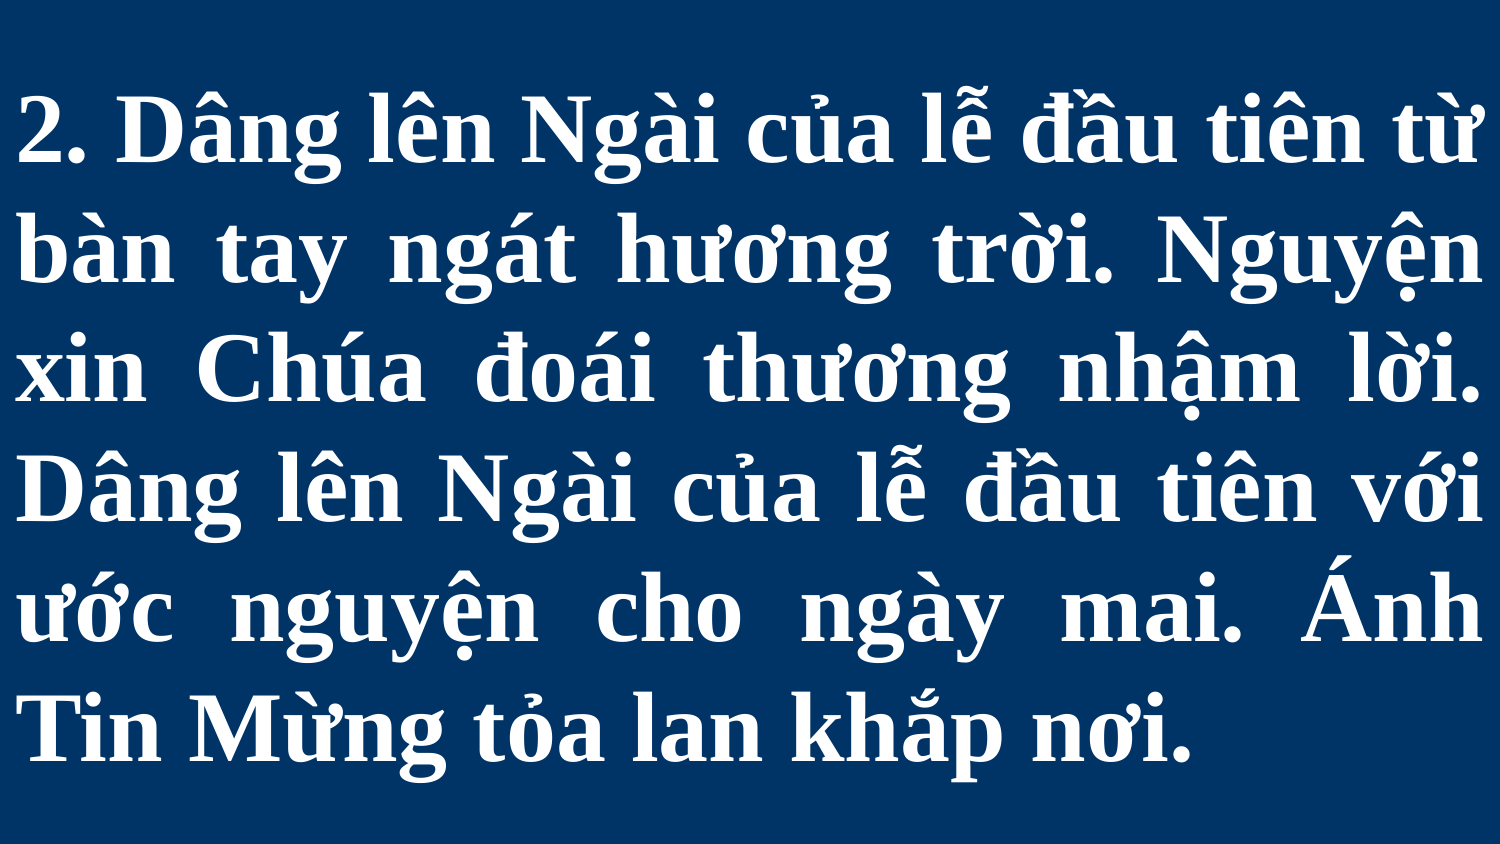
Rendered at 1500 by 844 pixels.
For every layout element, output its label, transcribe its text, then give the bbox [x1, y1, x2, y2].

title 2. Dâng lên Ngài của lễ đầu tiên từ bàn tay ngát hương trời. Nguyện xin Chúa đoái thương nhậm lời. Dâng lên Ngài của lễ đầu tiên với ước nguyện cho ngày mai. Ánh Tin Mừng tỏa lan khắp nơi. [0, 0, 1500, 844]
